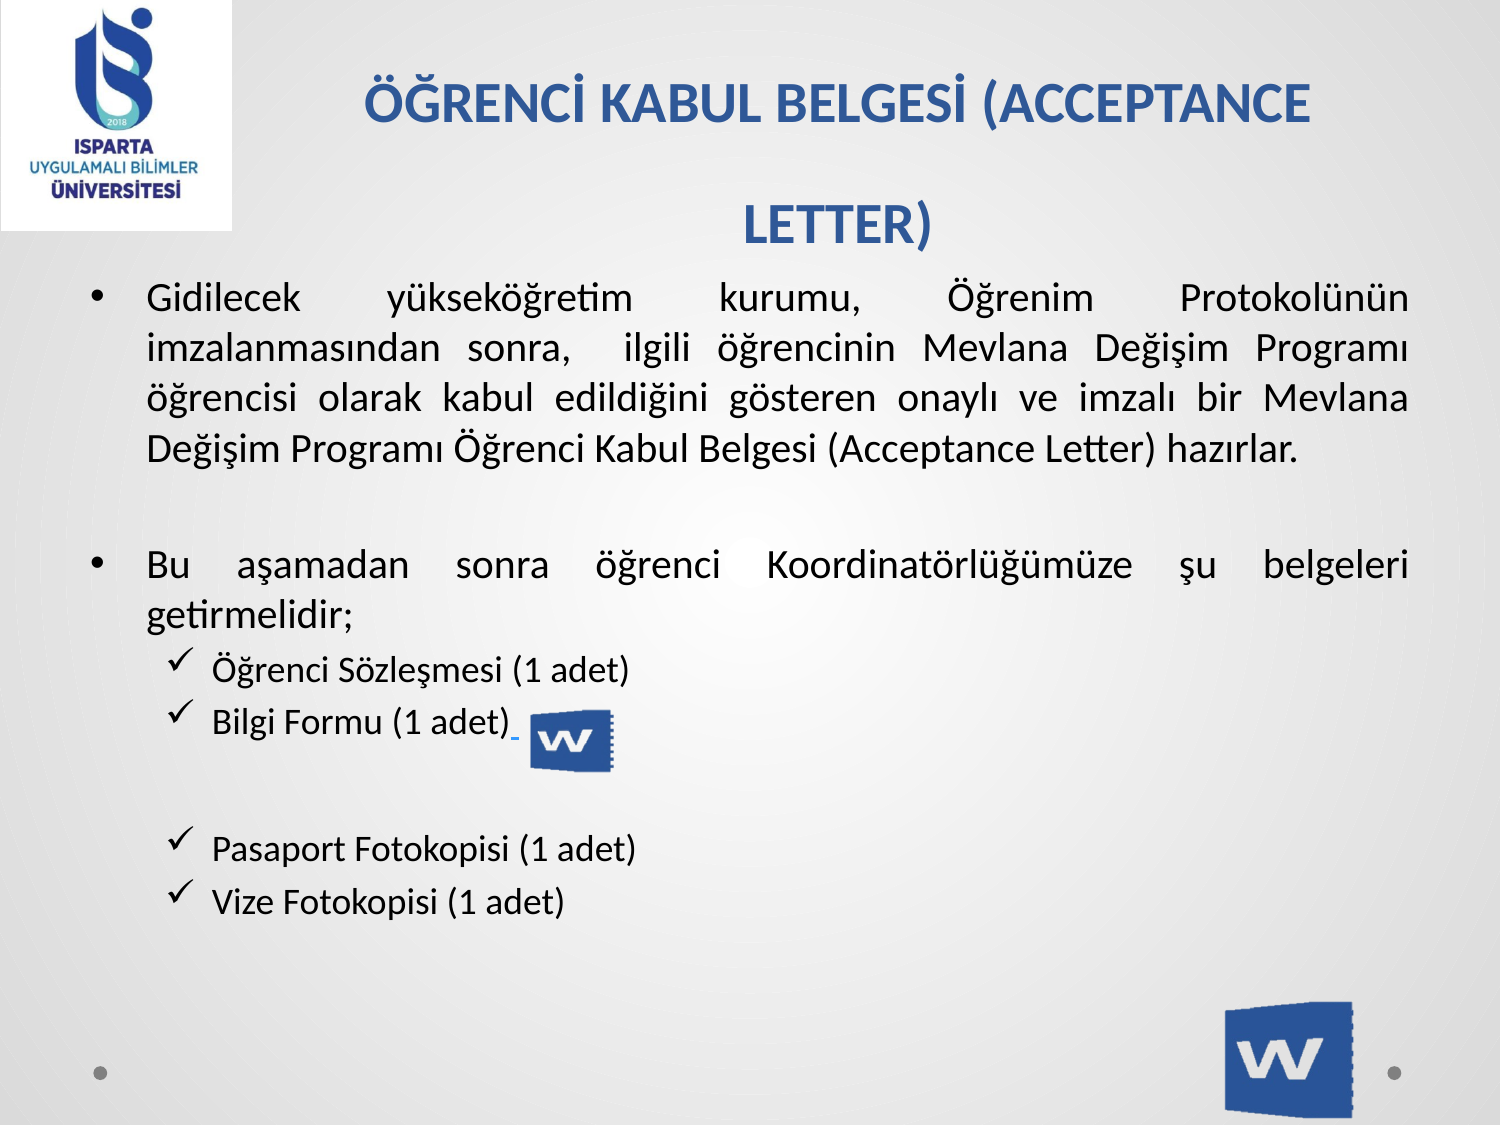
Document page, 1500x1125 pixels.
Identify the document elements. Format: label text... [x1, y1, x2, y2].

picture [513, 702, 614, 780]
picture [1198, 992, 1354, 1125]
list Gidilecek yükseköğretim kurumu, Öğrenim Protokolünün imzalanmasından sonra, ilgili öğrencinin Mevlana Değişim Programı öğrencisi olarak kabul edildiğini gösteren onaylı ve imzalı bir Mevlana Değişim Programı Öğrenci Kabul Belgesi (Acceptance Letter) hazırlar. Bu aşamadan sonra öğrenci Koordinatörlüğümüze şu belgeleri getirmelidir; Öğrenci Sözleşmesi (1 adet) Bilgi Formu (1 adet) Pasaport Fotokopisi (1 adet) Vize Fotokopisi (1 adet) [75, 262, 1425, 1005]
title ÖĞRENCİ KABUL BELGESİ (ACCEPTANCE LETTER) [253, 0, 1424, 262]
picture [1, 0, 232, 231]
